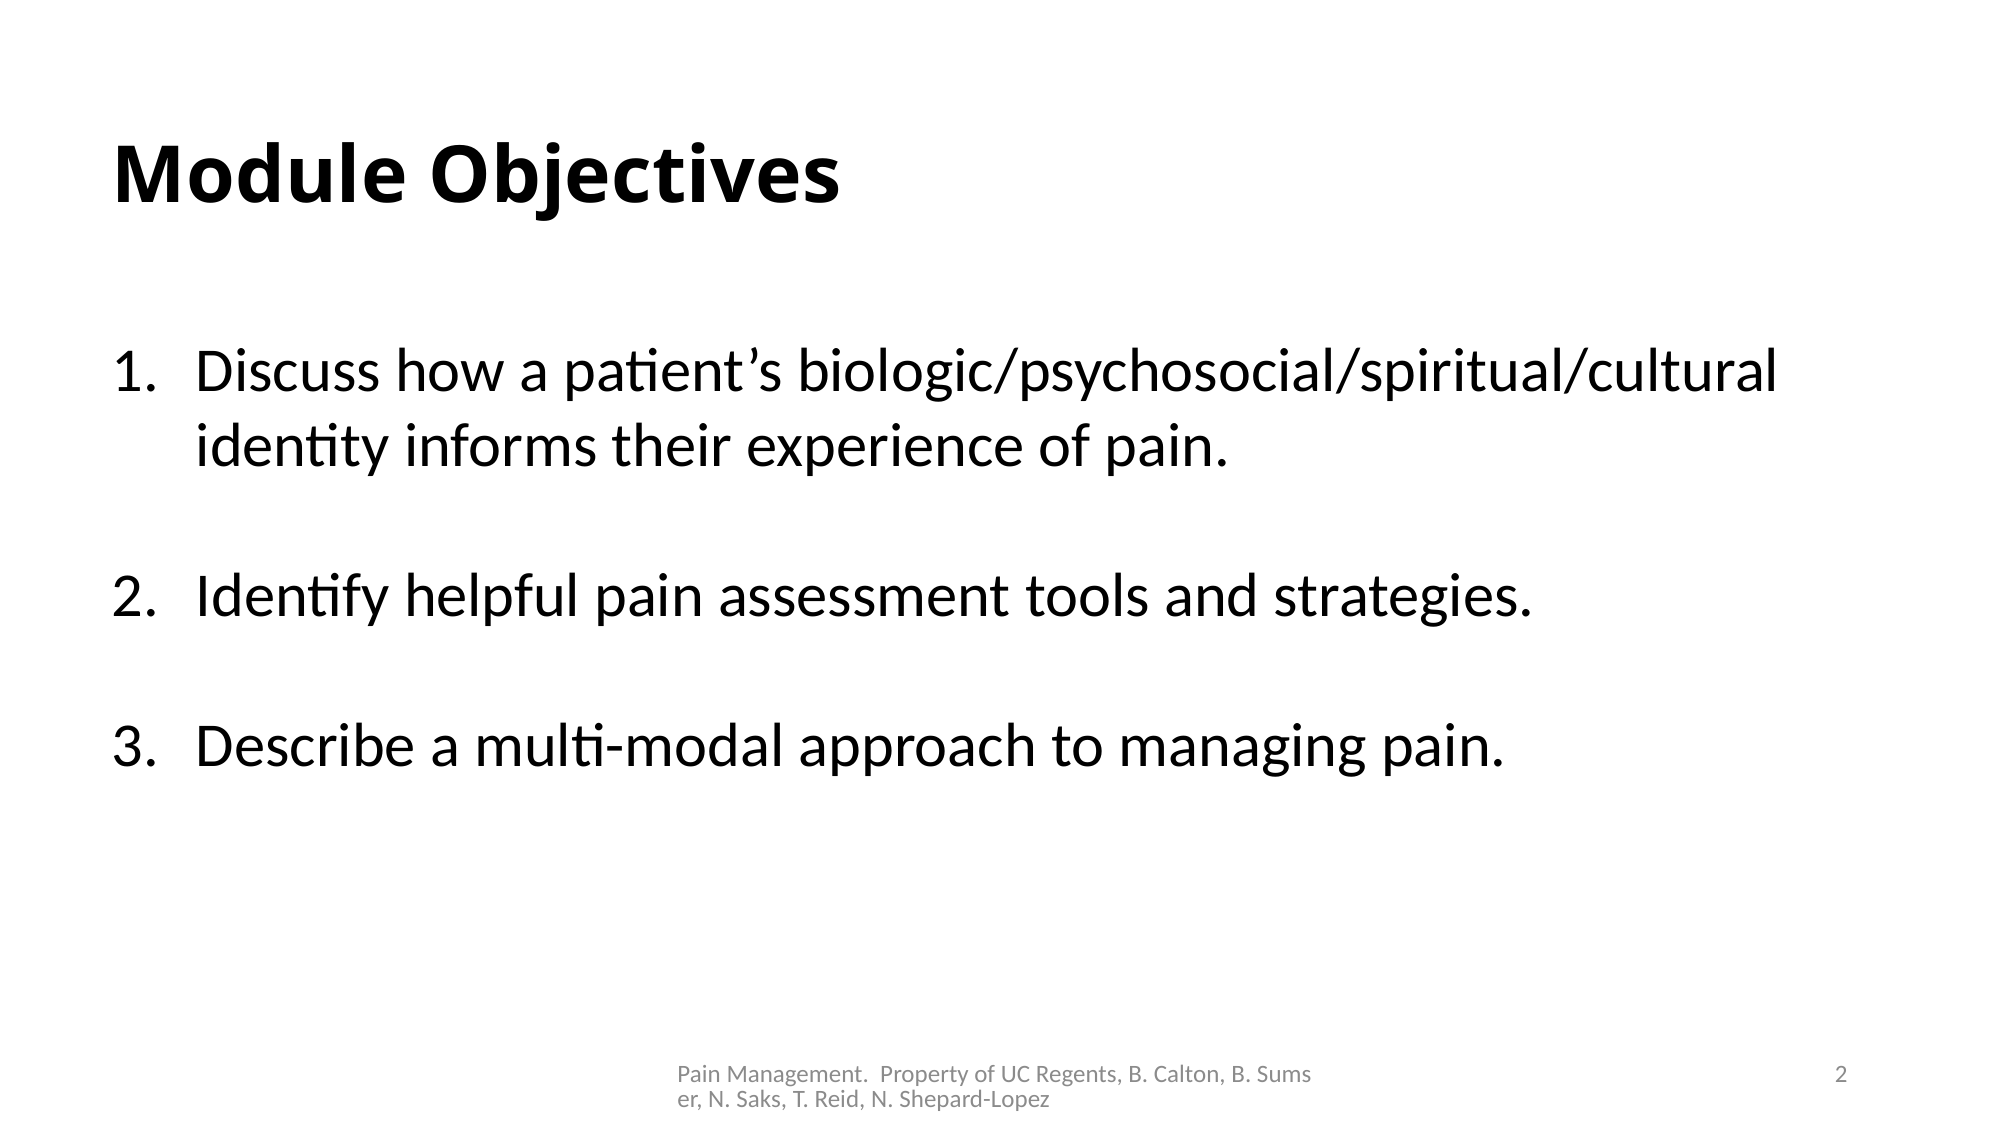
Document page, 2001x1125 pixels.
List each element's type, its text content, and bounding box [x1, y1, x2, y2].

text_box Discuss how a patient’s biologic/psychosocial/spiritual/cultural identity informs their experience of pain. Identify helpful pain assessment tools and strategies. Describe a multi-modal approach to managing pain. [96, 321, 1840, 787]
slide_number 2 [1412, 1042, 1863, 1103]
footer Pain Management. Property of UC Regents, B. Calton, B. Sumser, N. Saks, T. Reid, N. Shepard-Lopez [662, 1042, 1338, 1103]
title Module Objectives [96, 126, 1438, 228]
list [0, 266, 1335, 948]
